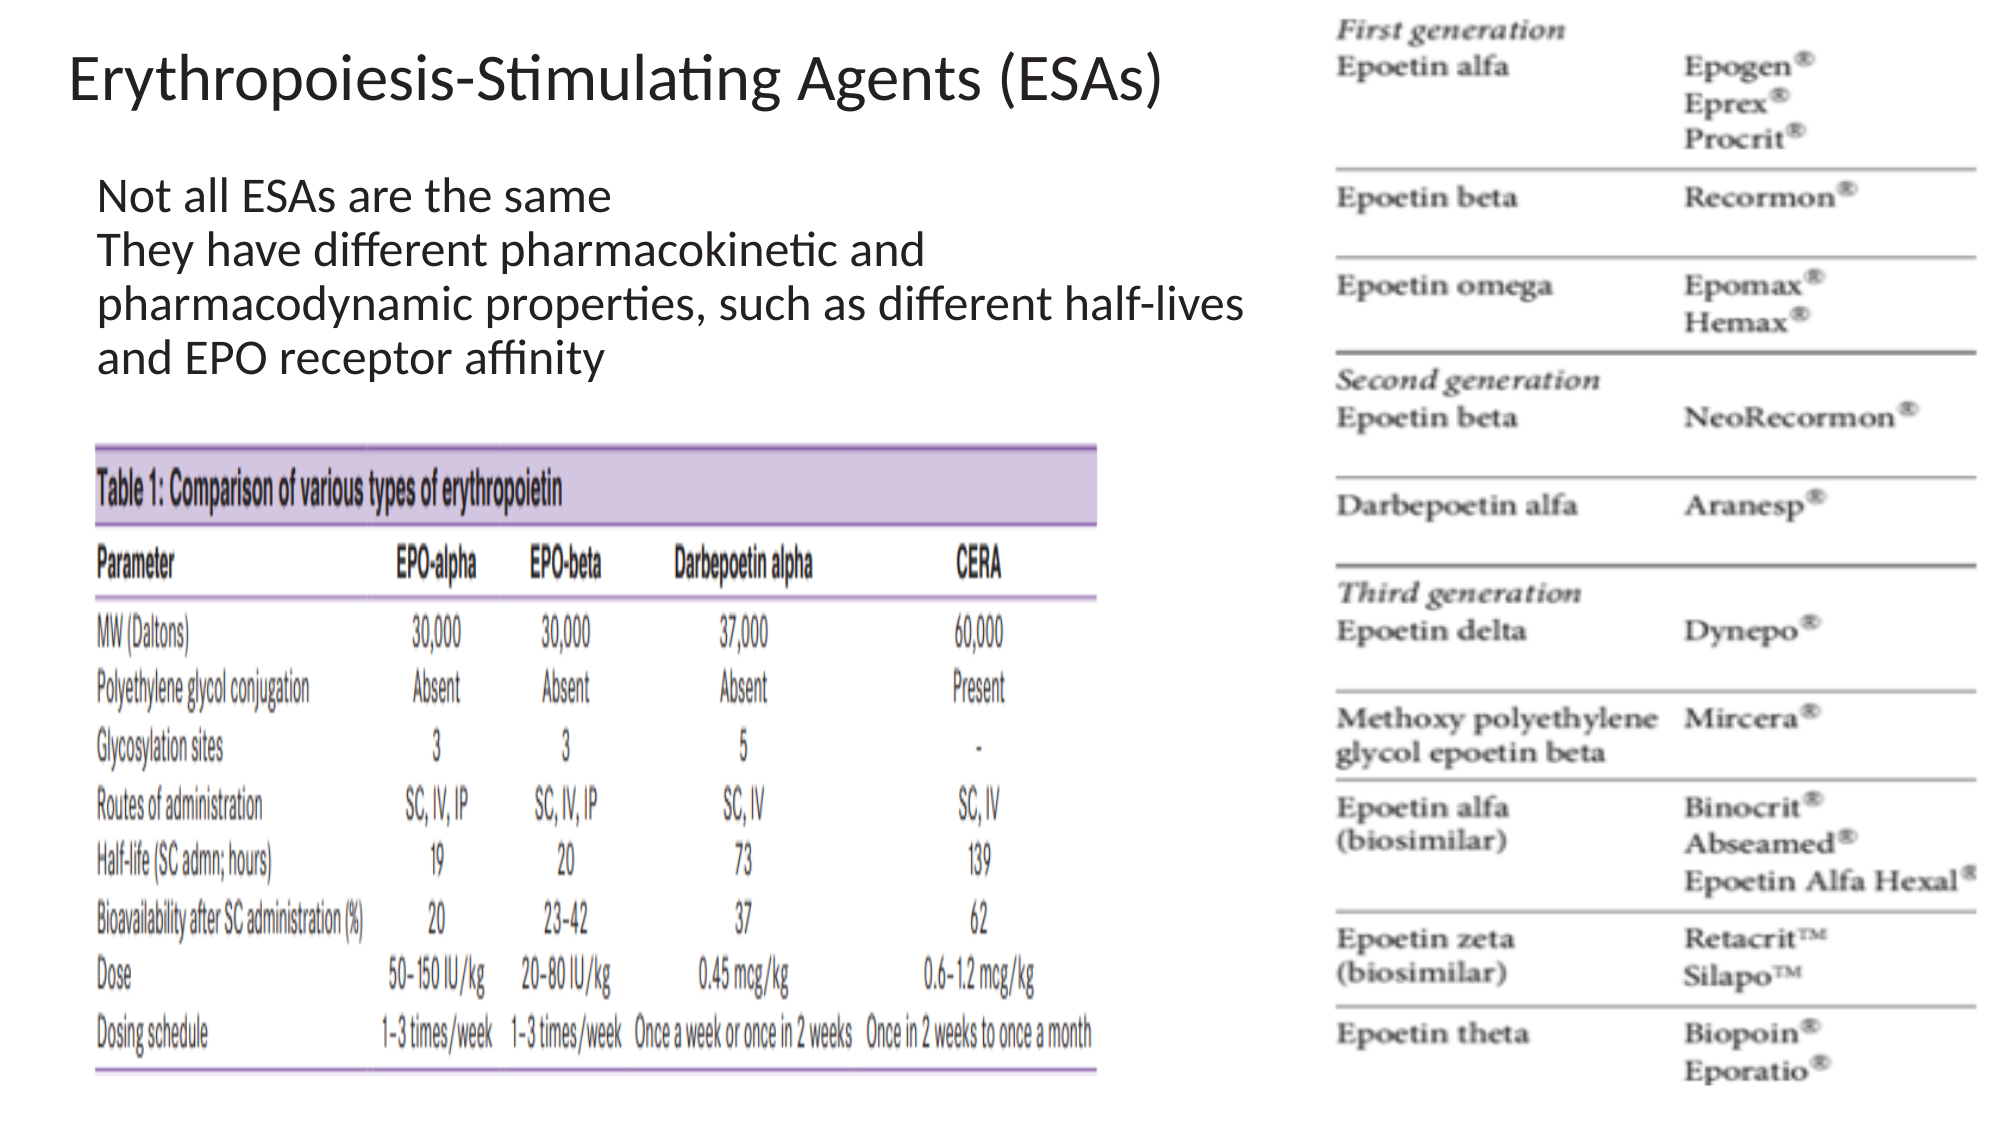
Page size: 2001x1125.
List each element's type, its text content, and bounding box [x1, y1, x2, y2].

picture [1328, 0, 1986, 1100]
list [81, 410, 1102, 1076]
text_box Erythropoiesis-Stimulating Agents (ESAs) [53, 25, 1328, 134]
title Not all ESAs are the same They have different pharmacokinetic and pharmacodynamic properties, such as different half-lives and EPO receptor affinity [81, 168, 1328, 387]
